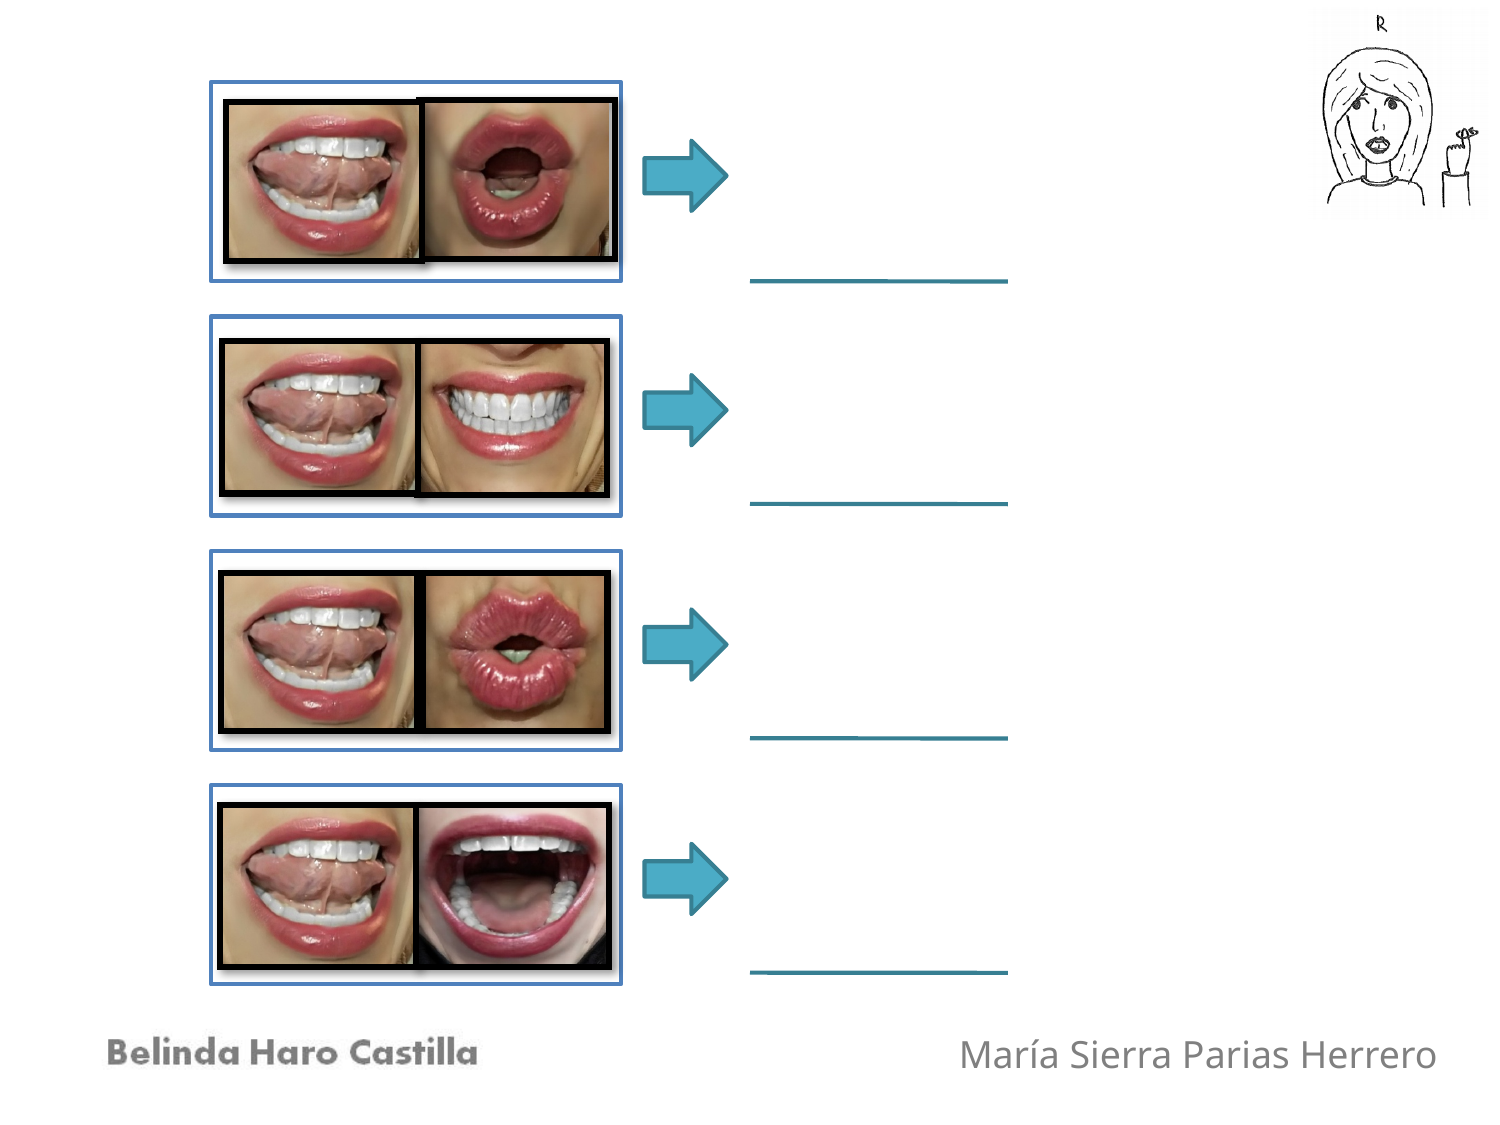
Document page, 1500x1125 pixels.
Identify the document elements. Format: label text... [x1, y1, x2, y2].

text_box [642, 138, 729, 213]
picture [425, 575, 605, 729]
picture [1308, 7, 1489, 221]
picture [418, 807, 607, 964]
picture [81, 1019, 503, 1085]
text_box [209, 314, 623, 518]
picture [224, 575, 415, 729]
text_box [209, 80, 623, 283]
picture [224, 344, 416, 491]
text_box [209, 783, 623, 986]
text_box [642, 373, 729, 448]
text_box María Sierra Parias Herrero [944, 1024, 1453, 1084]
picture [419, 343, 604, 492]
text_box [642, 841, 729, 917]
text_box [209, 549, 623, 752]
picture [222, 807, 414, 964]
text_box [642, 607, 729, 682]
picture [421, 102, 613, 257]
picture [228, 104, 420, 259]
